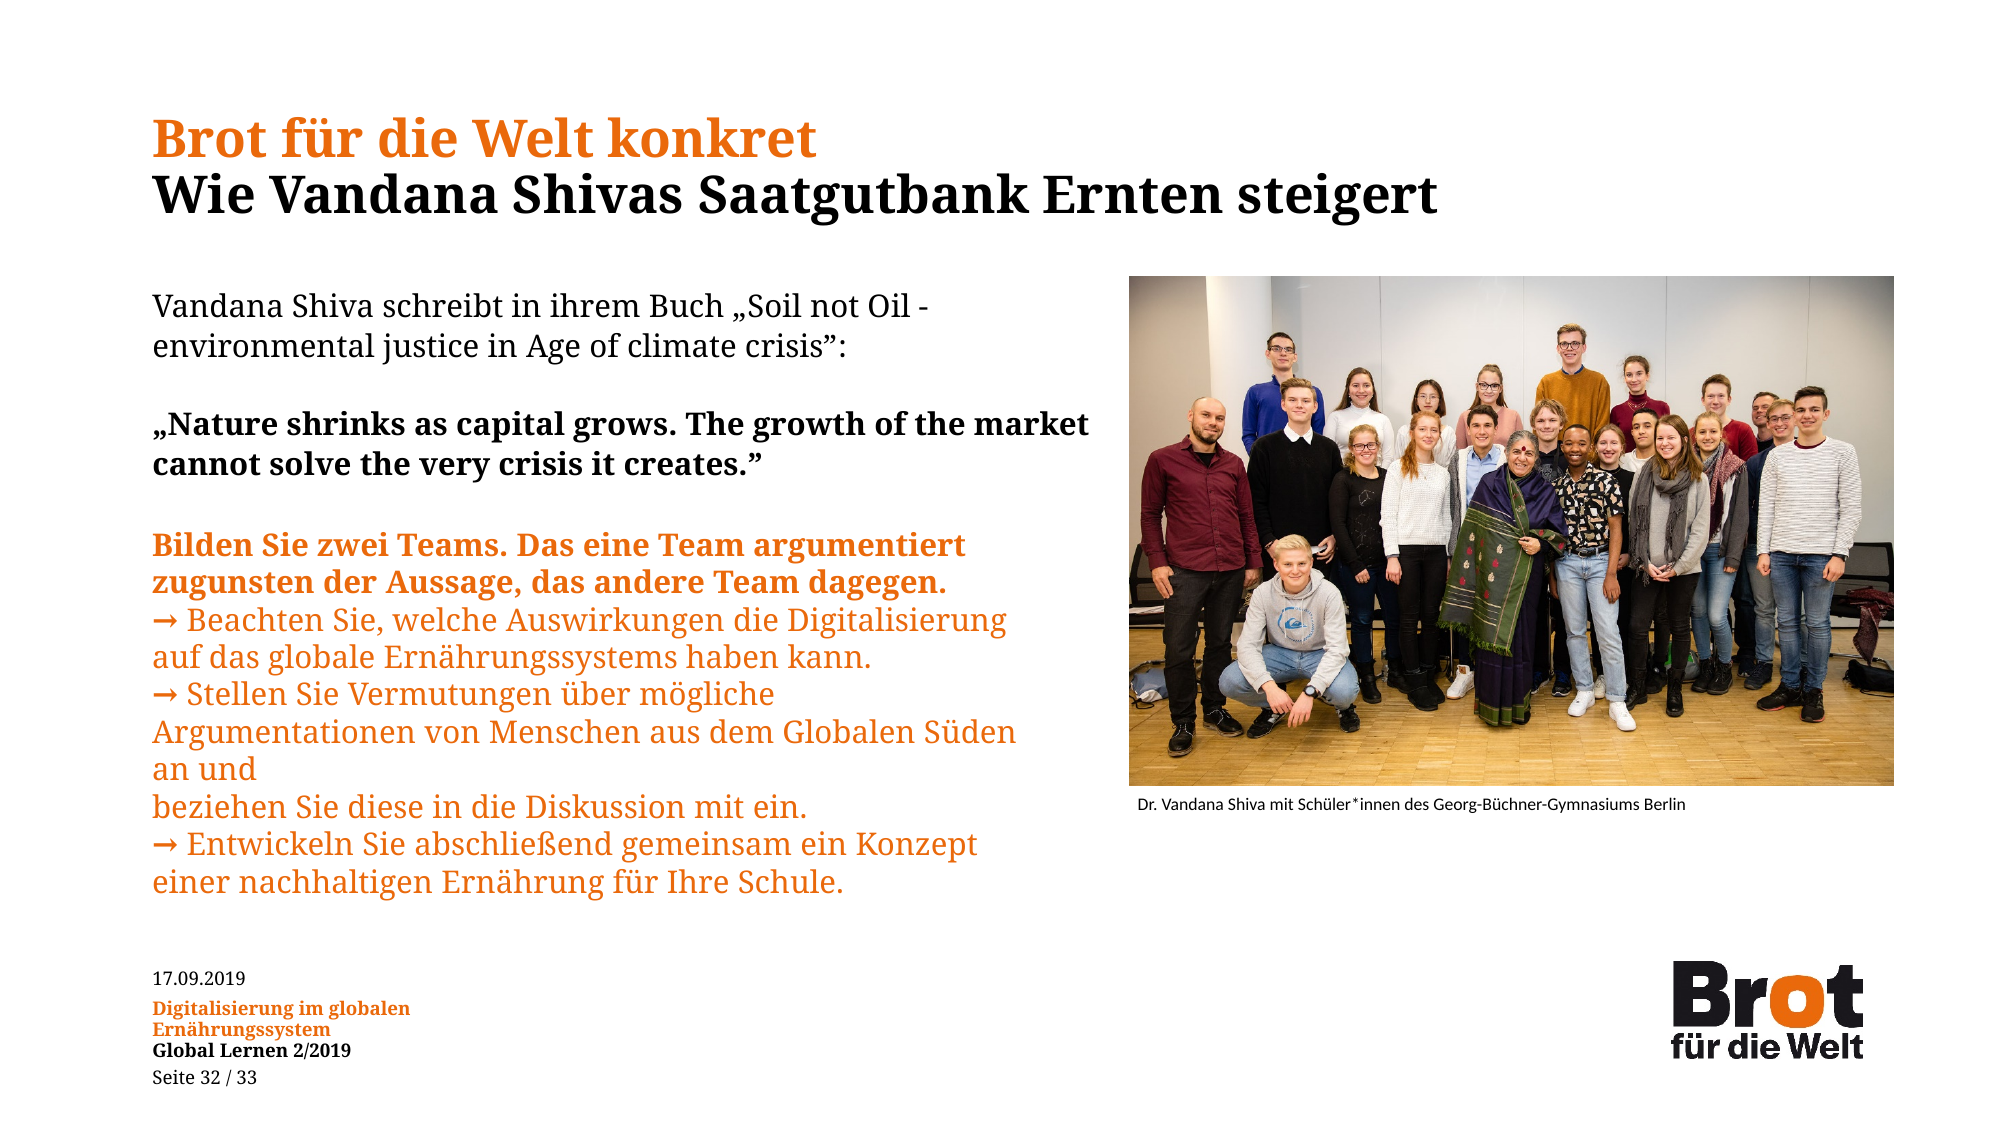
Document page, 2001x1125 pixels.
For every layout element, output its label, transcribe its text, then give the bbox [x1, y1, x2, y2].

list Vandana Shiva schreibt in ihrem Buch „Soil not Oil - environmental justice in Age of climate crisis”: „Nature shrinks as capital grows. The growth of the market cannot solve the very crisis it creates.” [137, 276, 1123, 480]
title Brot für die Welt konkret Wie Vandana Shivas Saatgutbank Ernten steigert [137, 59, 1863, 278]
picture [1129, 276, 1894, 786]
picture [1671, 961, 1863, 1059]
text_box Bilden Sie zwei Teams. Das eine Team argumentiert zugunsten der Aussage, das andere Team dagegen. → Beachten Sie, welche Auswirkungen die Digitalisierung auf das globale Ernährungssystems haben kann. → Stellen Sie Vermutungen über mögliche Argumentationen von Menschen aus dem Globalen Süden an und beziehen Sie diese in die Diskussion mit ein. → Entwickeln Sie abschließend gemeinsam ein Konzept einer nachhaltigen Ernährung für Ihre Schule. [137, 517, 1061, 907]
text_box Dr. Vandana Shiva mit Schüler*innen des Georg-Büchner-Gymnasiums Berlin [1122, 785, 1863, 843]
